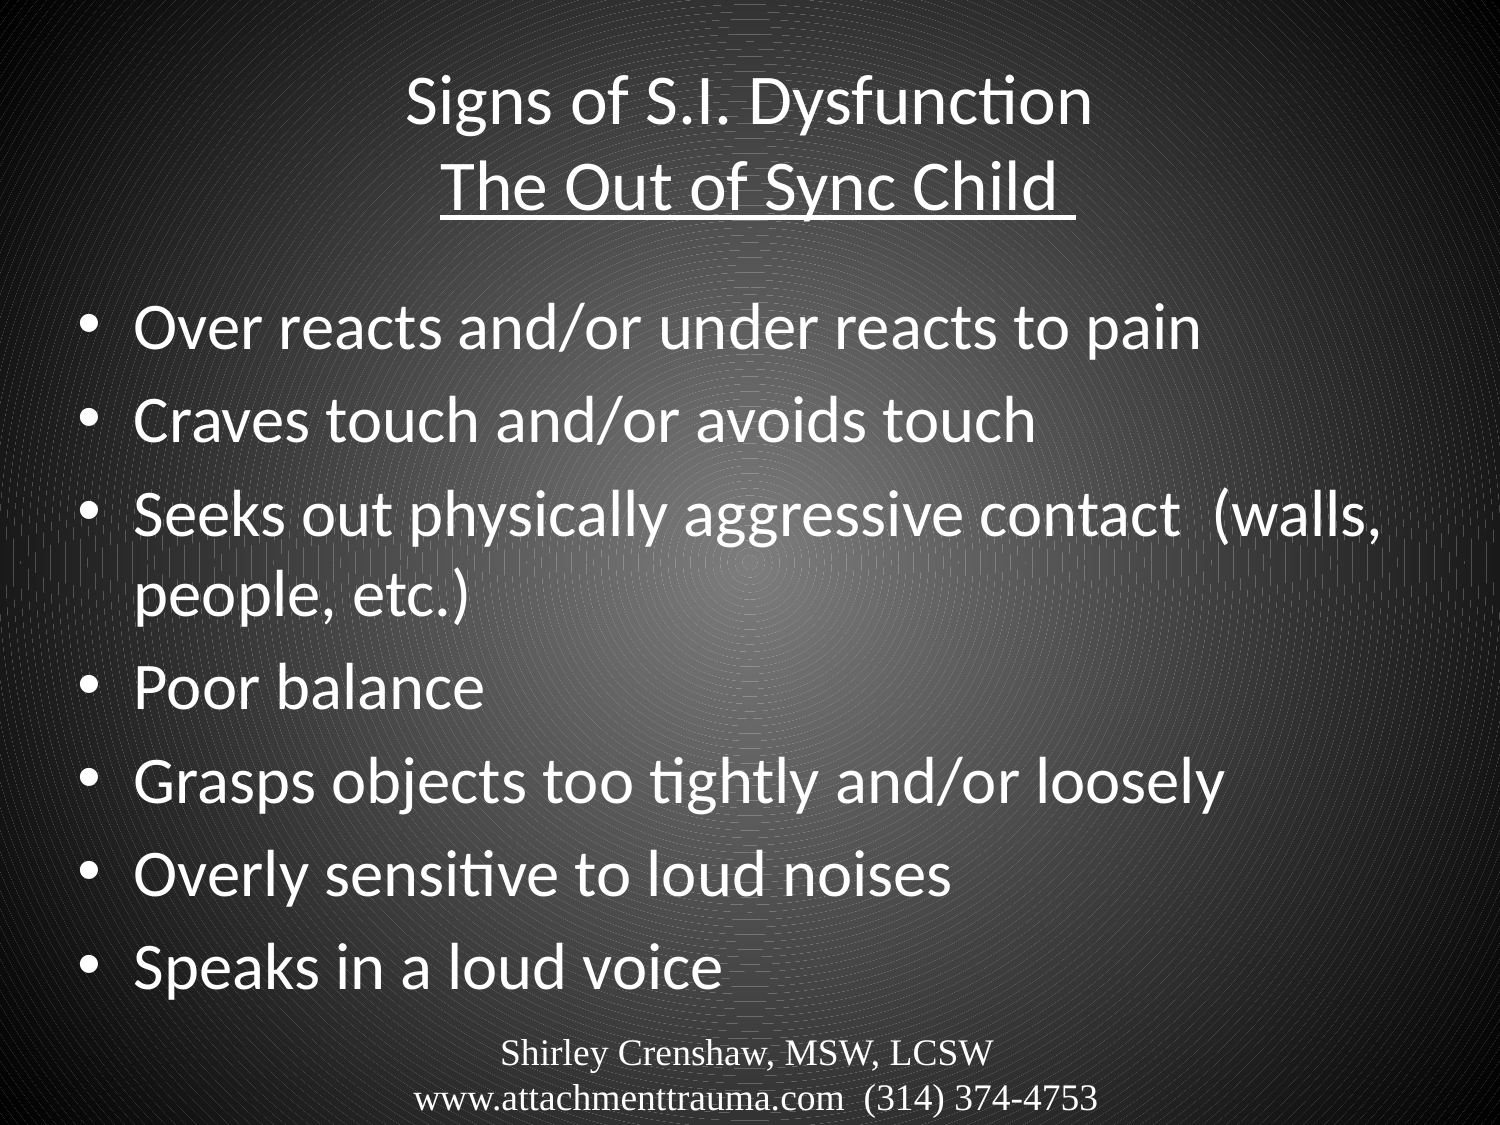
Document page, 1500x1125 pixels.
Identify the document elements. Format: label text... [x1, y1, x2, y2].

footer Shirley Crenshaw, MSW, LCSW www.attachmenttrauma.com (314) 374-4753 [312, 1042, 1200, 1103]
title Signs of S.I. Dysfunction The Out of Sync Child [75, 45, 1425, 233]
list Over reacts and/or under reacts to pain Craves touch and/or avoids touch Seeks out physically aggressive contact (walls, people, etc.) Poor balance Grasps objects too tightly and/or loosely Overly sensitive to loud noises Speaks in a loud voice [62, 275, 1425, 1013]
